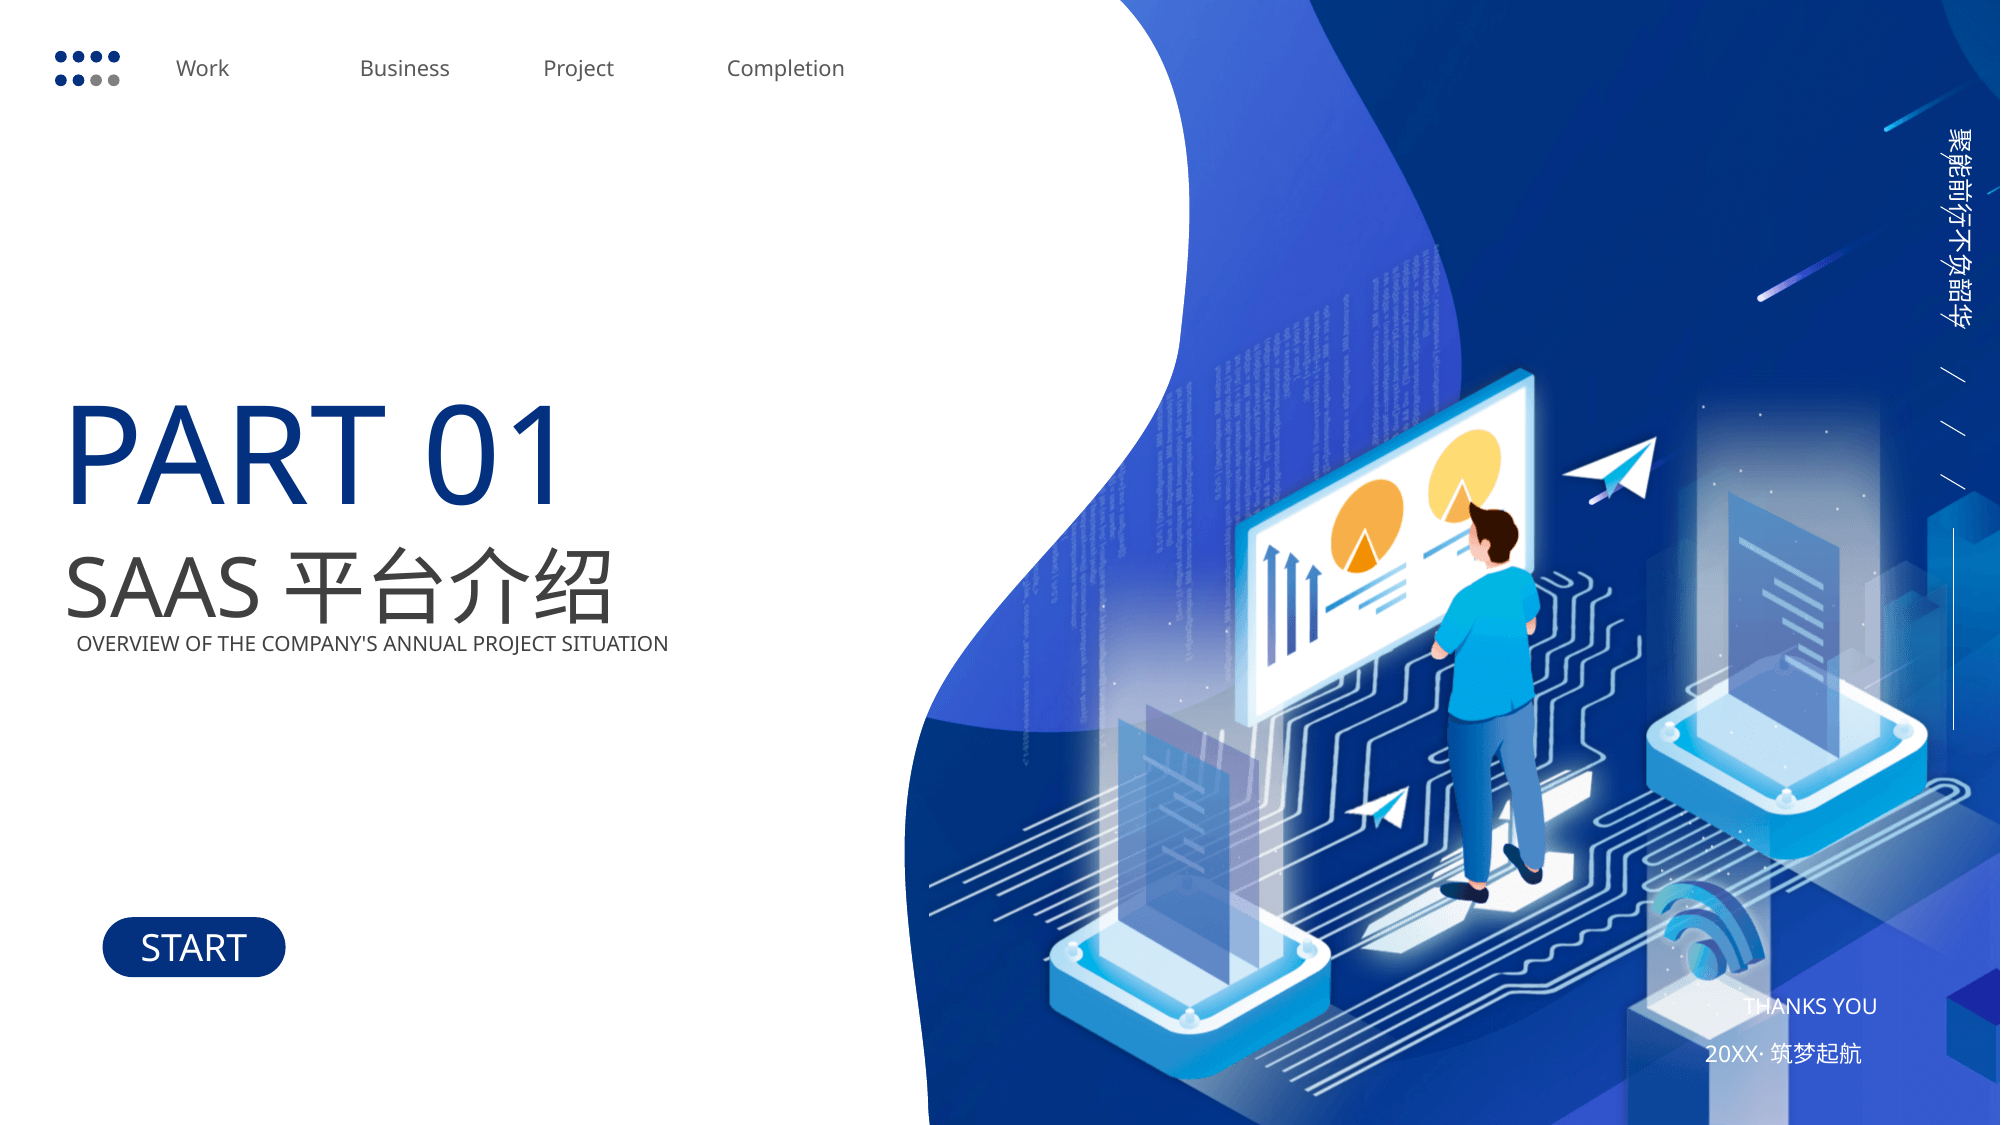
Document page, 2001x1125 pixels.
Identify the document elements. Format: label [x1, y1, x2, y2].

text_box [1690, 985, 1959, 1076]
text_box [54, 47, 871, 90]
picture [0, 0, 2000, 1125]
text_box [102, 916, 286, 978]
text_box [1923, 113, 1985, 730]
text_box [46, 359, 871, 664]
